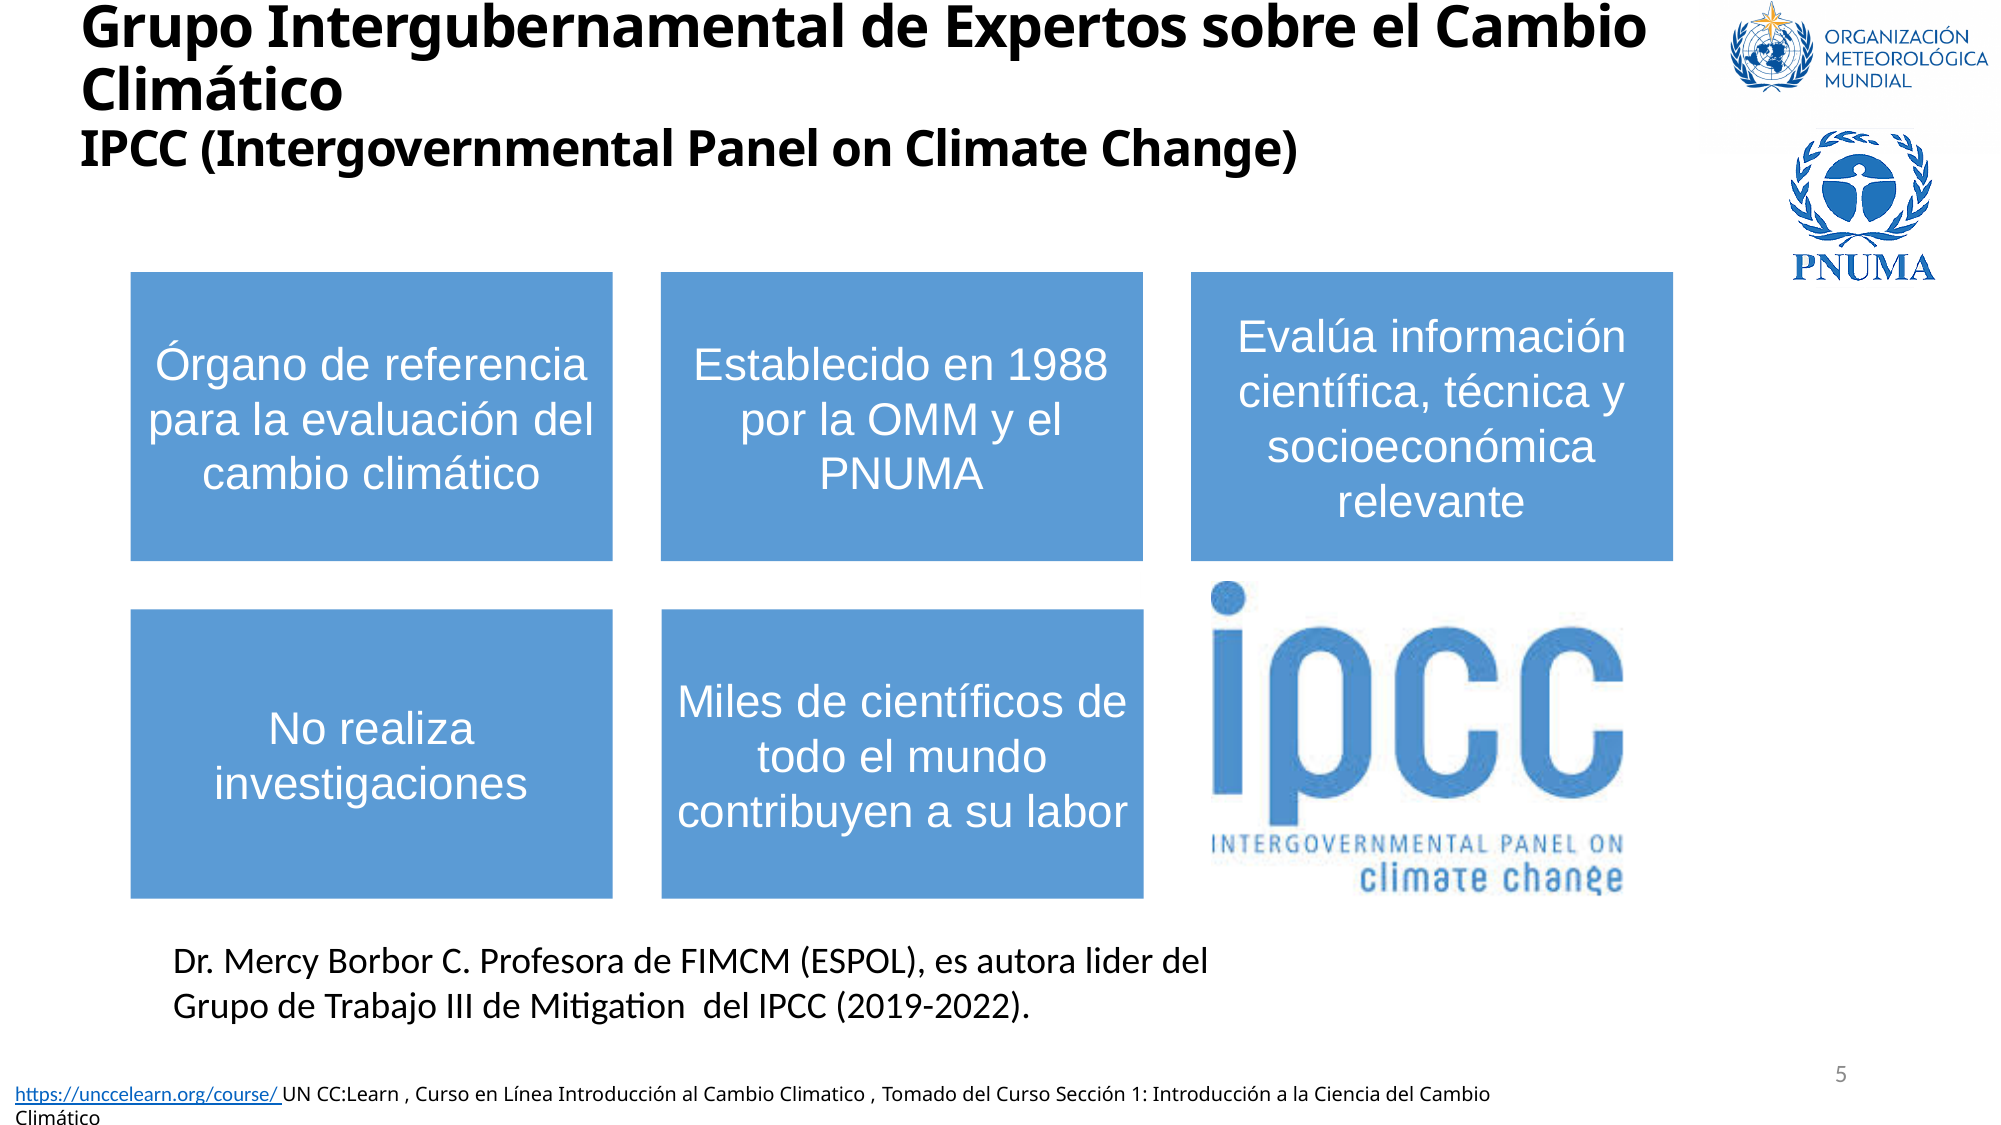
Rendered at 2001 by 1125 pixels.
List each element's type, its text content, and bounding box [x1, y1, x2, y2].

text_box Dr. Mercy Borbor C. Profesora de FIMCM (ESPOL), es autora lider del Grupo de Trabajo III de Mitigation del IPCC (2019-2022). [158, 979, 1237, 1034]
picture [1211, 581, 1661, 914]
picture [1699, 0, 2000, 288]
slide_number 5 [1412, 1042, 1863, 1103]
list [130, 192, 1674, 979]
text_box Grupo Intergubernamental de Expertos sobre el Cambio Climático IPCC (Intergovernmental Panel on Climate Change) [65, 0, 1748, 185]
text_box https://unccelearn.org/course/ UN CC:Learn , Curso en Línea Introducción al Cambio Climatico , Tomado del Curso Sección 1: Introducción a la Ciencia del Cambio Climático [0, 1069, 1515, 1125]
